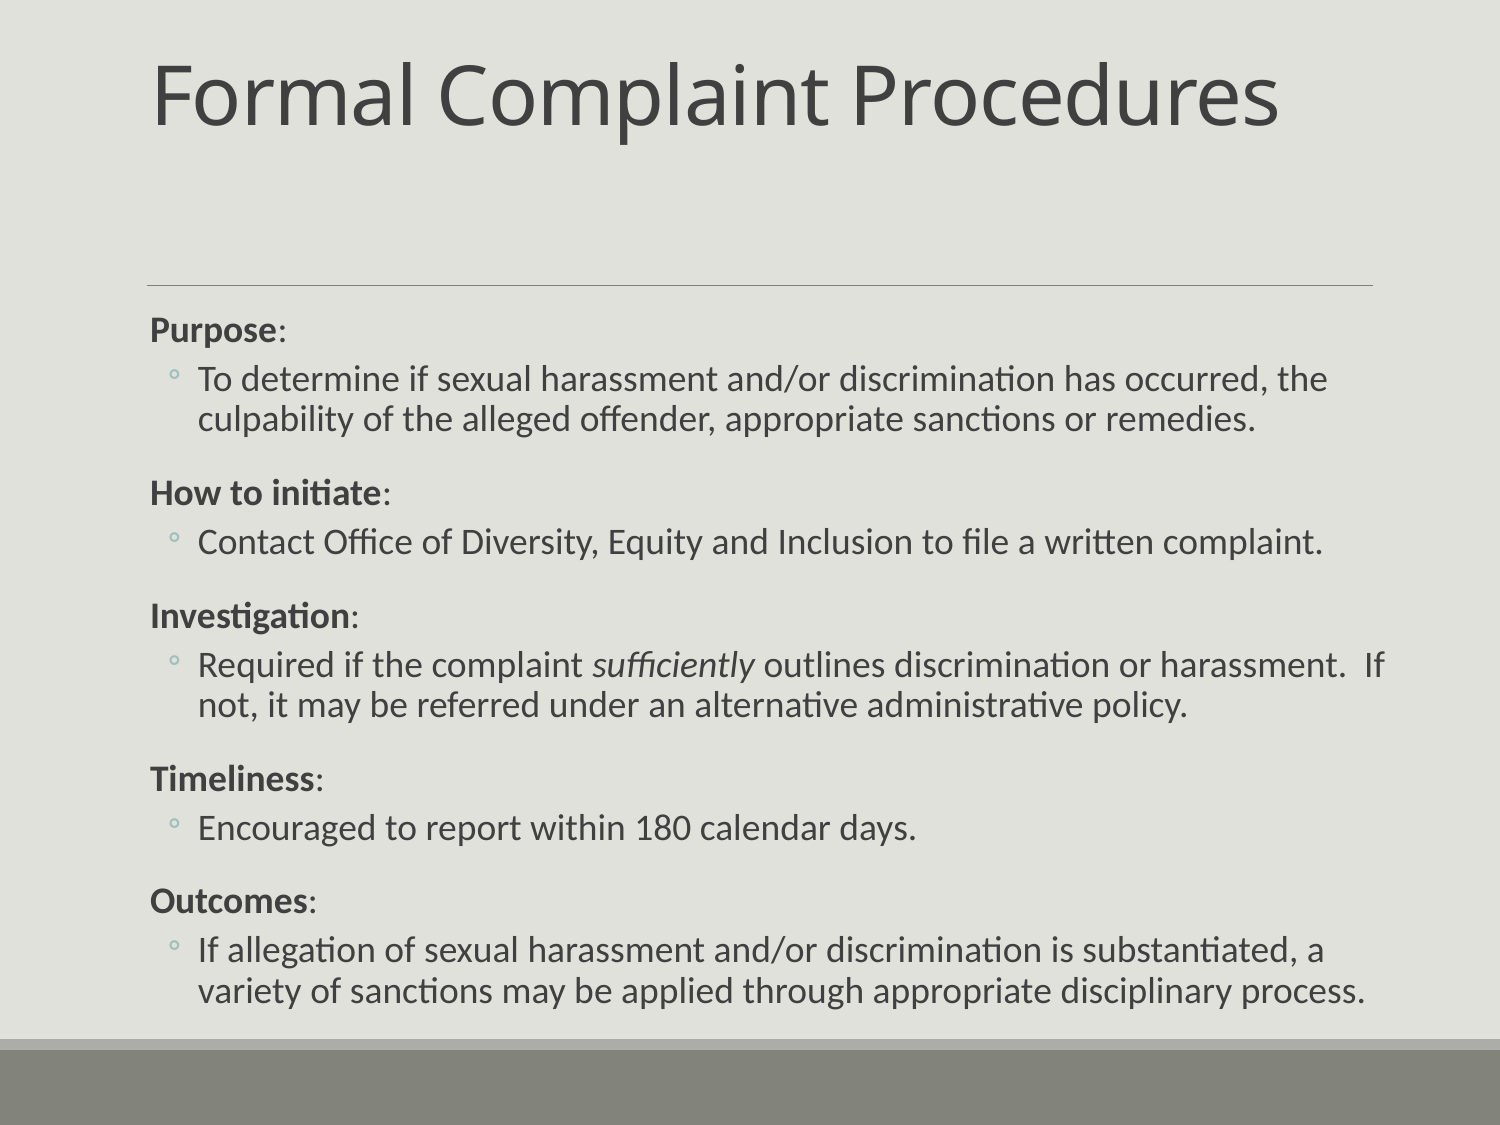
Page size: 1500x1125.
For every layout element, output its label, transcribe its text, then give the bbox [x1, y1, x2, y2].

list Purpose: To determine if sexual harassment and/or discrimination has occurred, the culpability of the alleged offender, appropriate sanctions or remedies. How to initiate: Contact Office of Diversity, Equity and Inclusion to file a written complaint. Investigation: Required if the complaint sufficiently outlines discrimination or harassment. If not, it may be referred under an alternative administrative policy. Timeliness: Encouraged to report within 180 calendar days. Outcomes: If allegation of sexual harassment and/or discrimination is substantiated, a variety of sanctions may be applied through appropriate disciplinary process. [135, 302, 1400, 1000]
title Formal Complaint Procedures [135, 47, 1373, 250]
